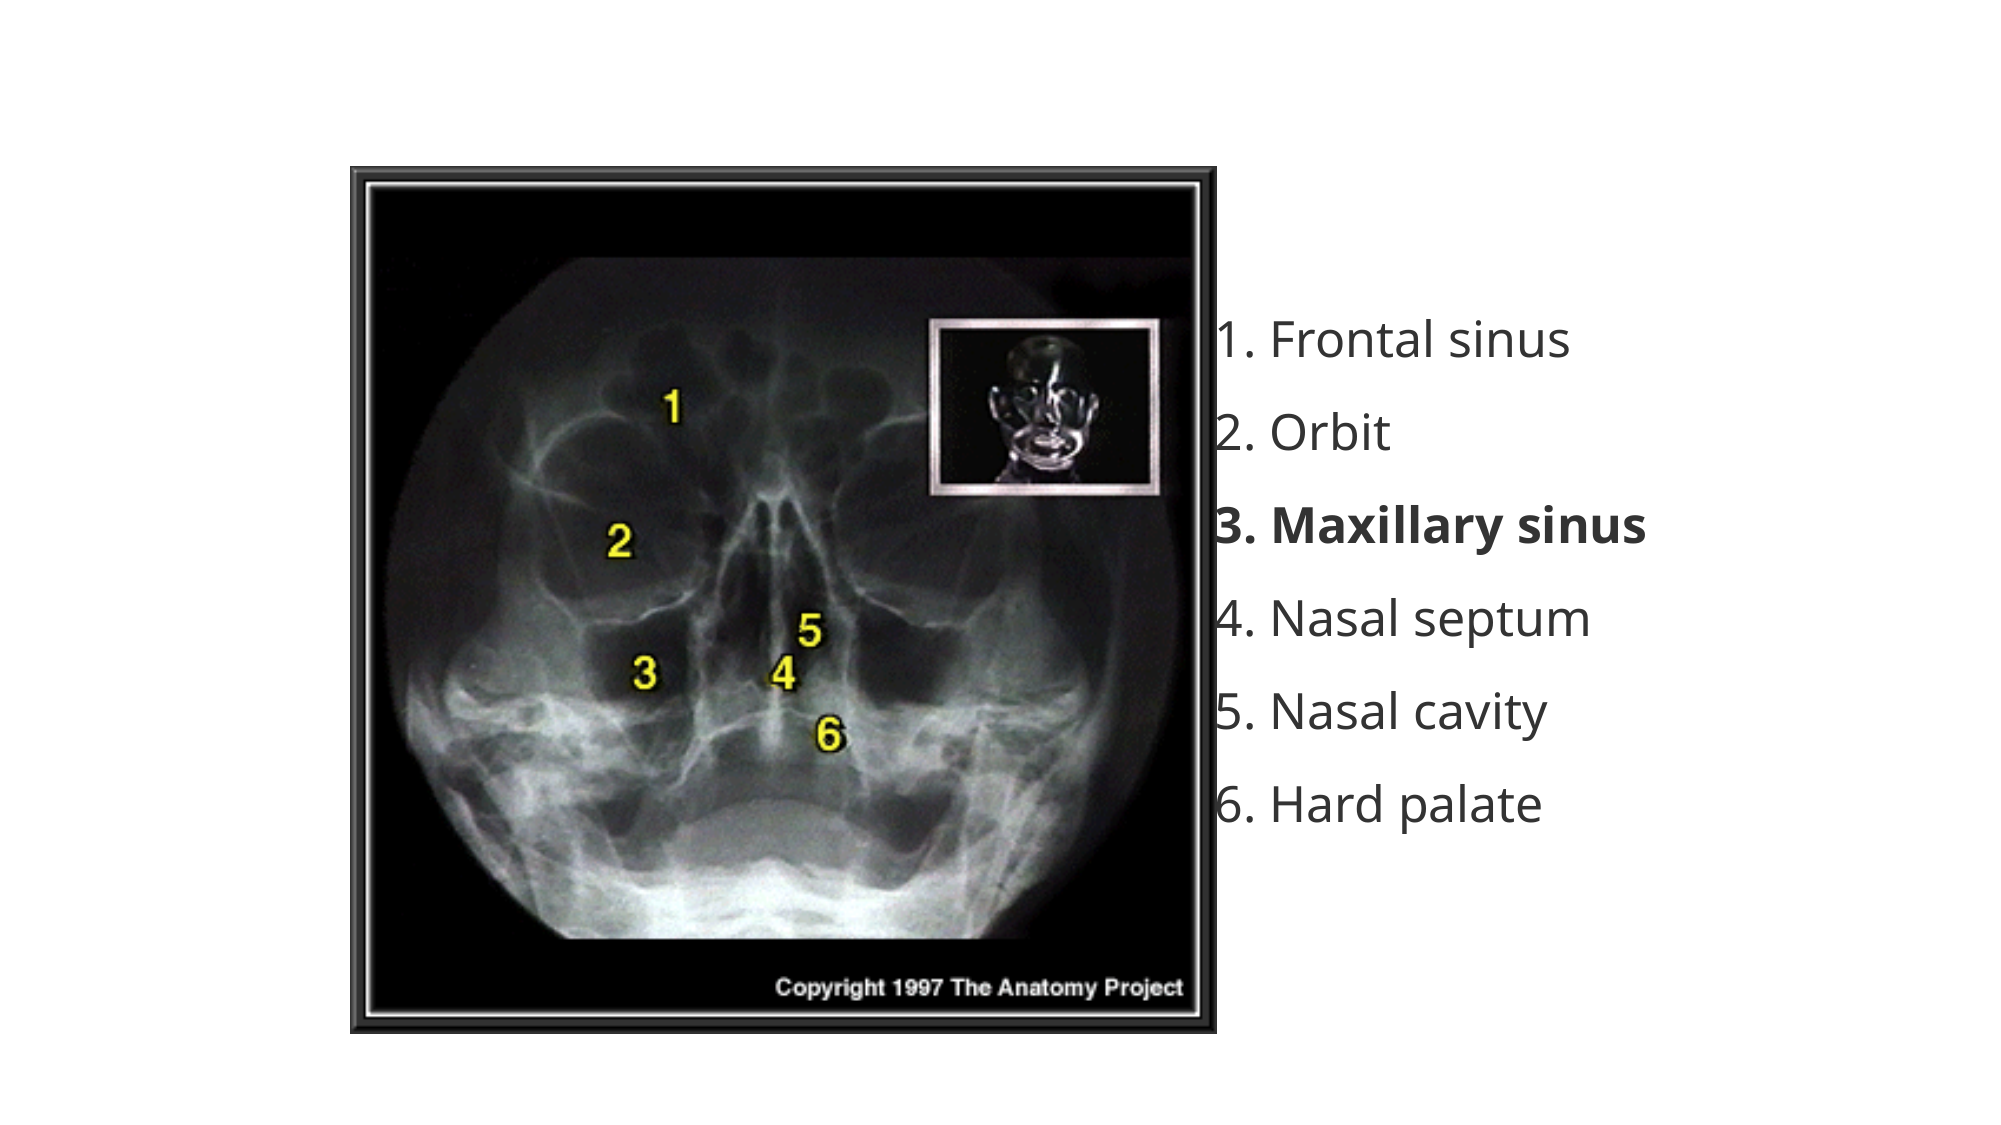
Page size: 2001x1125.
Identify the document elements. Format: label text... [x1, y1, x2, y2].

text_box 1. Frontal sinus 2. Orbit 3. Maxillary sinus 4. Nasal septum 5. Nasal cavity 6. Hard palate [1217, 267, 1826, 933]
picture [350, 166, 1217, 1034]
